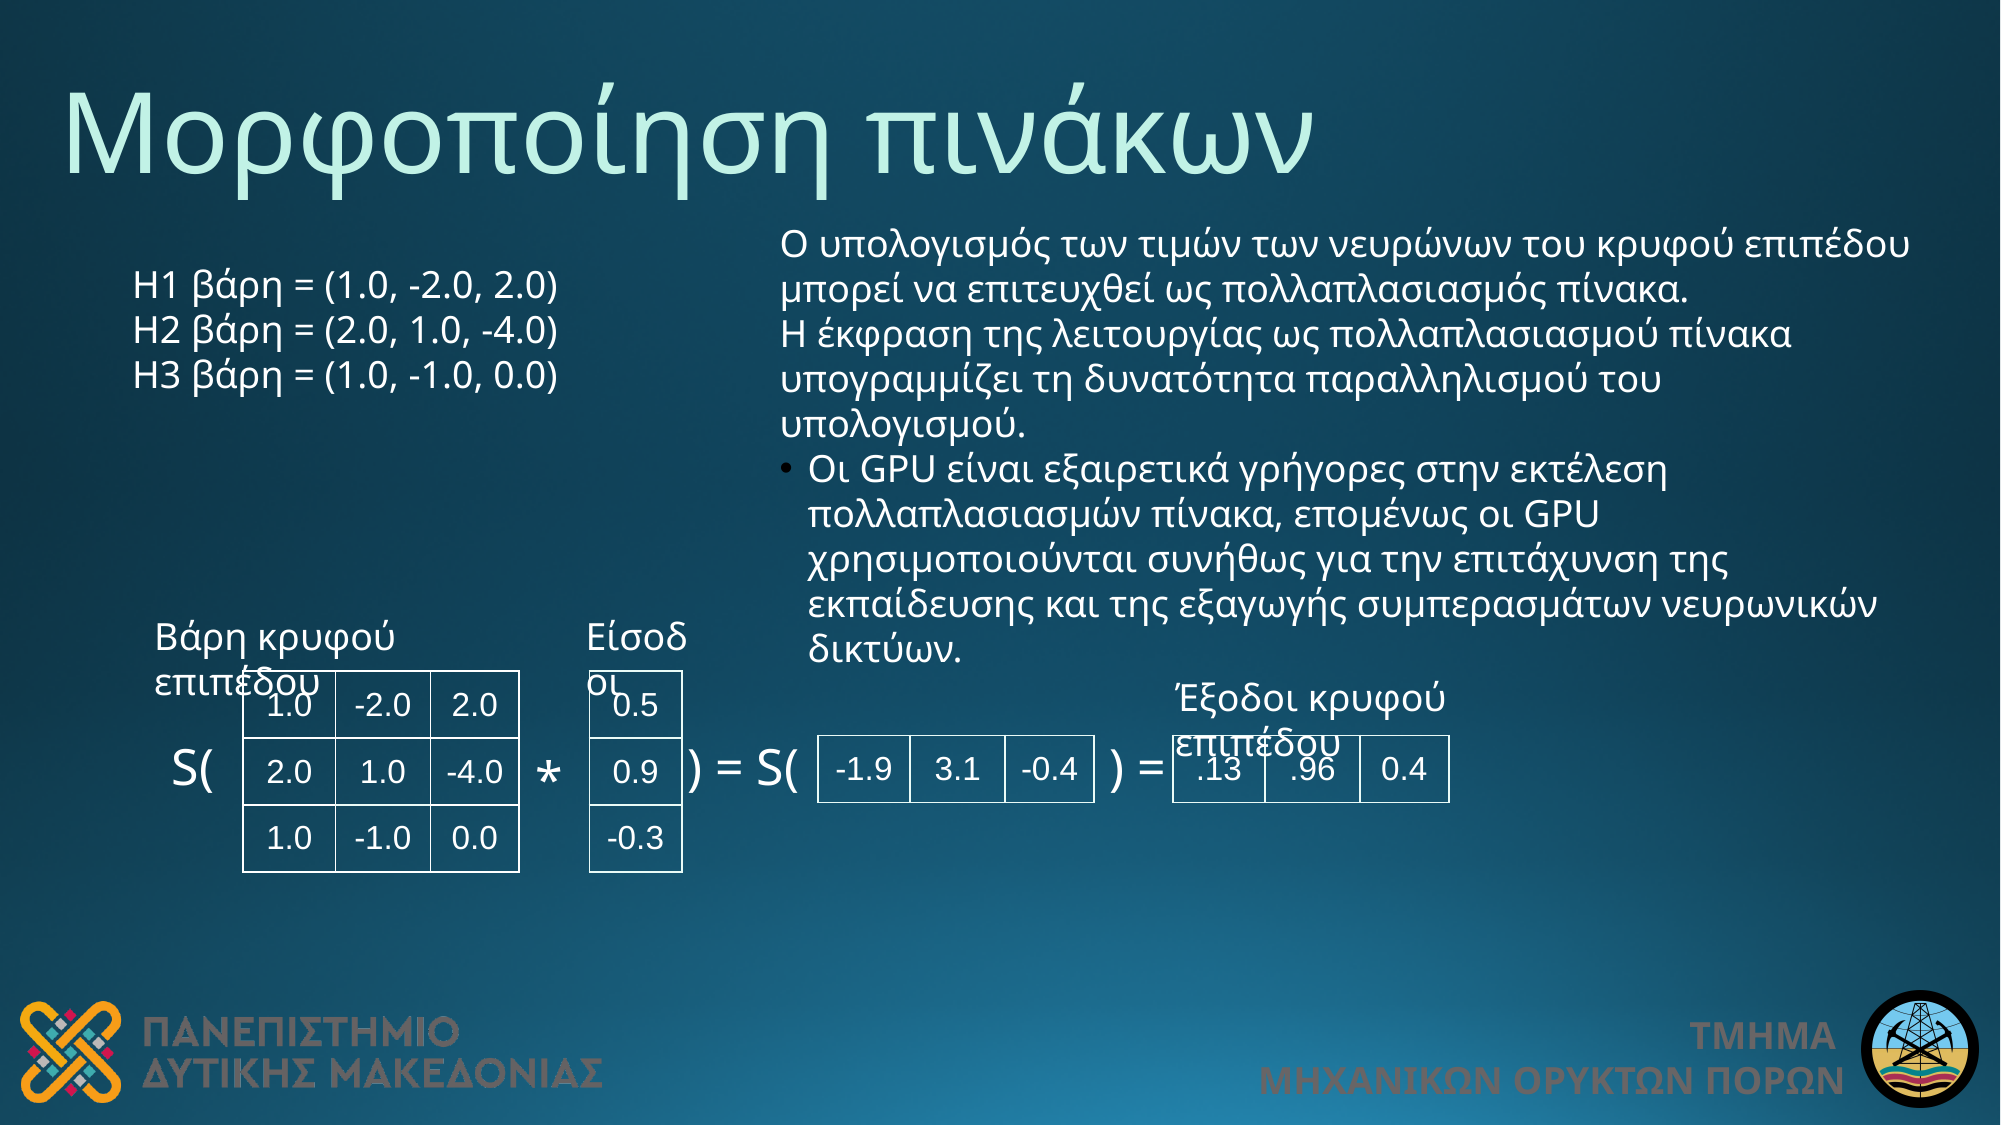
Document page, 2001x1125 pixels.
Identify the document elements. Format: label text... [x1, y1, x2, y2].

text_box * [520, 733, 576, 803]
text_box S( [156, 720, 289, 790]
table_header .13 [1174, 736, 1264, 802]
table_cell 0.0 [431, 806, 518, 871]
table_header 1.0 [244, 672, 335, 737]
table_cell 2.0 [244, 739, 335, 804]
text_box Έξοδοι κρυφού επιπέδου [1159, 678, 1600, 728]
table_header 0.4 [1361, 736, 1448, 802]
table_cell -0.3 [590, 806, 681, 871]
table_cell 1.0 [336, 739, 430, 804]
text_box Βάρη κρυφού επιπέδου [139, 597, 552, 667]
table_header 2.0 [431, 672, 518, 737]
table_cell 0.9 [590, 739, 672, 804]
picture [0, 0, 2001, 1125]
table_cell -4.0 [431, 739, 518, 804]
table_header .96 [1266, 736, 1359, 802]
table_header 0.5 [590, 672, 681, 737]
text_box Ο υπολογισμός των τιμών των νευρώνων του κρυφού επιπέδου μπορεί να επιτευχθεί ως πολλαπλασιασμός πίνακα. Η έκφραση της λειτουργίας ως πολλαπλασιασμού πίνακα υπογραμμίζει τη δυνατότητα παραλληλισμού του υπολογισμού. Οι GPU είναι εξαιρετικά γρήγορες στην εκτέλεση πολλαπλασιασμών πίνακα, επομένως οι GPU χρησιμοποιούνται συνήθως για την επιτάχυνση της εκπαίδευσης και της εξαγωγής συμπερασμάτων νευρωνικών δικτύων. [764, 212, 1934, 678]
table_header 3.1 [911, 736, 1004, 802]
text_box ) = S( [672, 720, 871, 841]
title Μορφοποίηση πινάκων [44, 28, 1770, 246]
table_header -2.0 [336, 672, 430, 737]
text_box ) = [1094, 720, 1226, 790]
table_header -0.4 [1006, 736, 1093, 802]
table_header -1.9 [871, 736, 909, 802]
table_cell 1.0 [244, 806, 335, 871]
text_box Είσοδοι [570, 597, 725, 667]
table_cell -1.0 [336, 806, 430, 871]
text_box H1 βάρη = (1.0, -2.0, 2.0) H2 βάρη = (2.0, 1.0, -4.0) H3 βάρη = (1.0, -1.0, 0.0) [116, 245, 692, 398]
